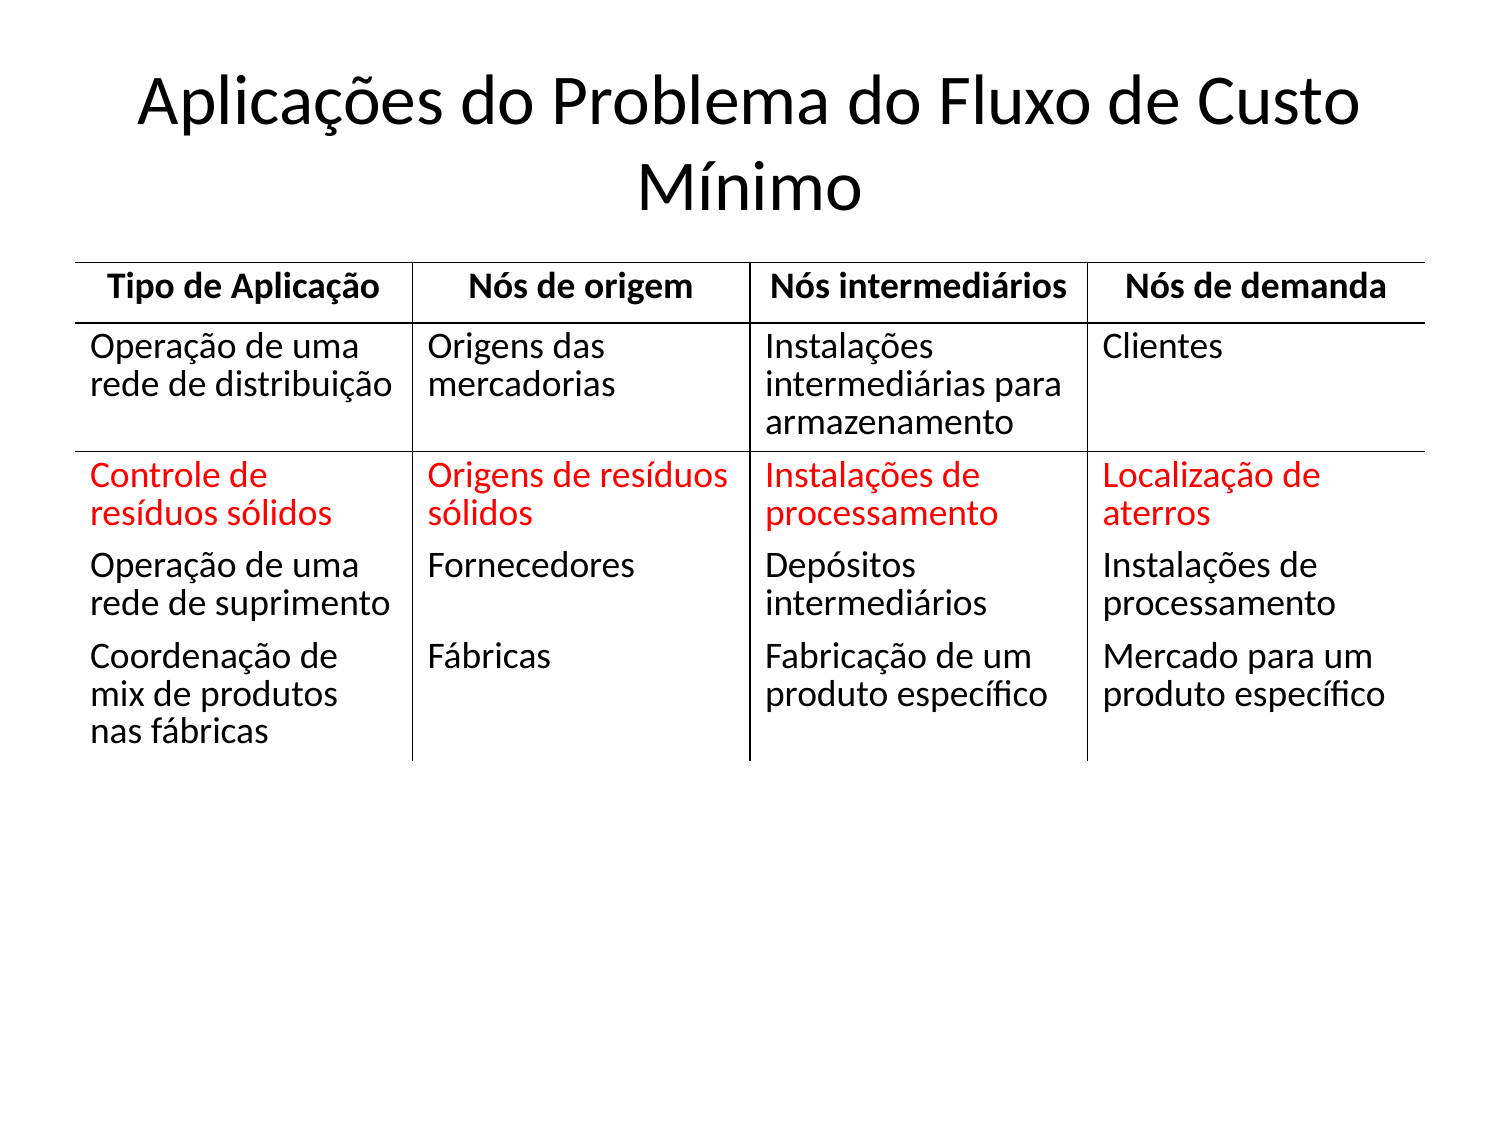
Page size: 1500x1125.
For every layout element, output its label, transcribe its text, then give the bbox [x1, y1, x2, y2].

table_cell Clientes [1088, 324, 1425, 451]
table_cell Coordenação de mix de produtos nas fábricas [75, 633, 412, 761]
table_header Nós de demanda [1088, 263, 1425, 322]
table_header Nós de origem [413, 263, 749, 322]
table_cell Operação de uma rede de suprimento [75, 542, 412, 633]
table_cell Fabricação de um produto específico [751, 633, 1087, 761]
table_cell Depósitos intermediários [751, 542, 1087, 633]
table_cell Origens de resíduos sólidos [413, 452, 749, 542]
table_header Nós intermediários [751, 263, 1087, 322]
table_cell Origens das mercadorias [413, 324, 749, 451]
table_cell Instalações de processamento [1088, 542, 1425, 633]
table_header Tipo de Aplicação [75, 263, 412, 322]
title Aplicações do Problema do Fluxo de Custo Mínimo [75, 45, 1425, 233]
table_cell Fornecedores [413, 542, 749, 633]
table_cell Localização de aterros [1088, 452, 1425, 542]
table_cell Operação de uma rede de distribuição [75, 324, 412, 451]
table_cell Fábricas [413, 633, 749, 761]
table_cell Controle de resíduos sólidos [75, 452, 412, 542]
table_cell Instalações de processamento [751, 452, 1087, 542]
table_cell Mercado para um produto específico [1088, 633, 1425, 761]
table_cell Instalações intermediárias para armazenamento [751, 324, 1087, 451]
